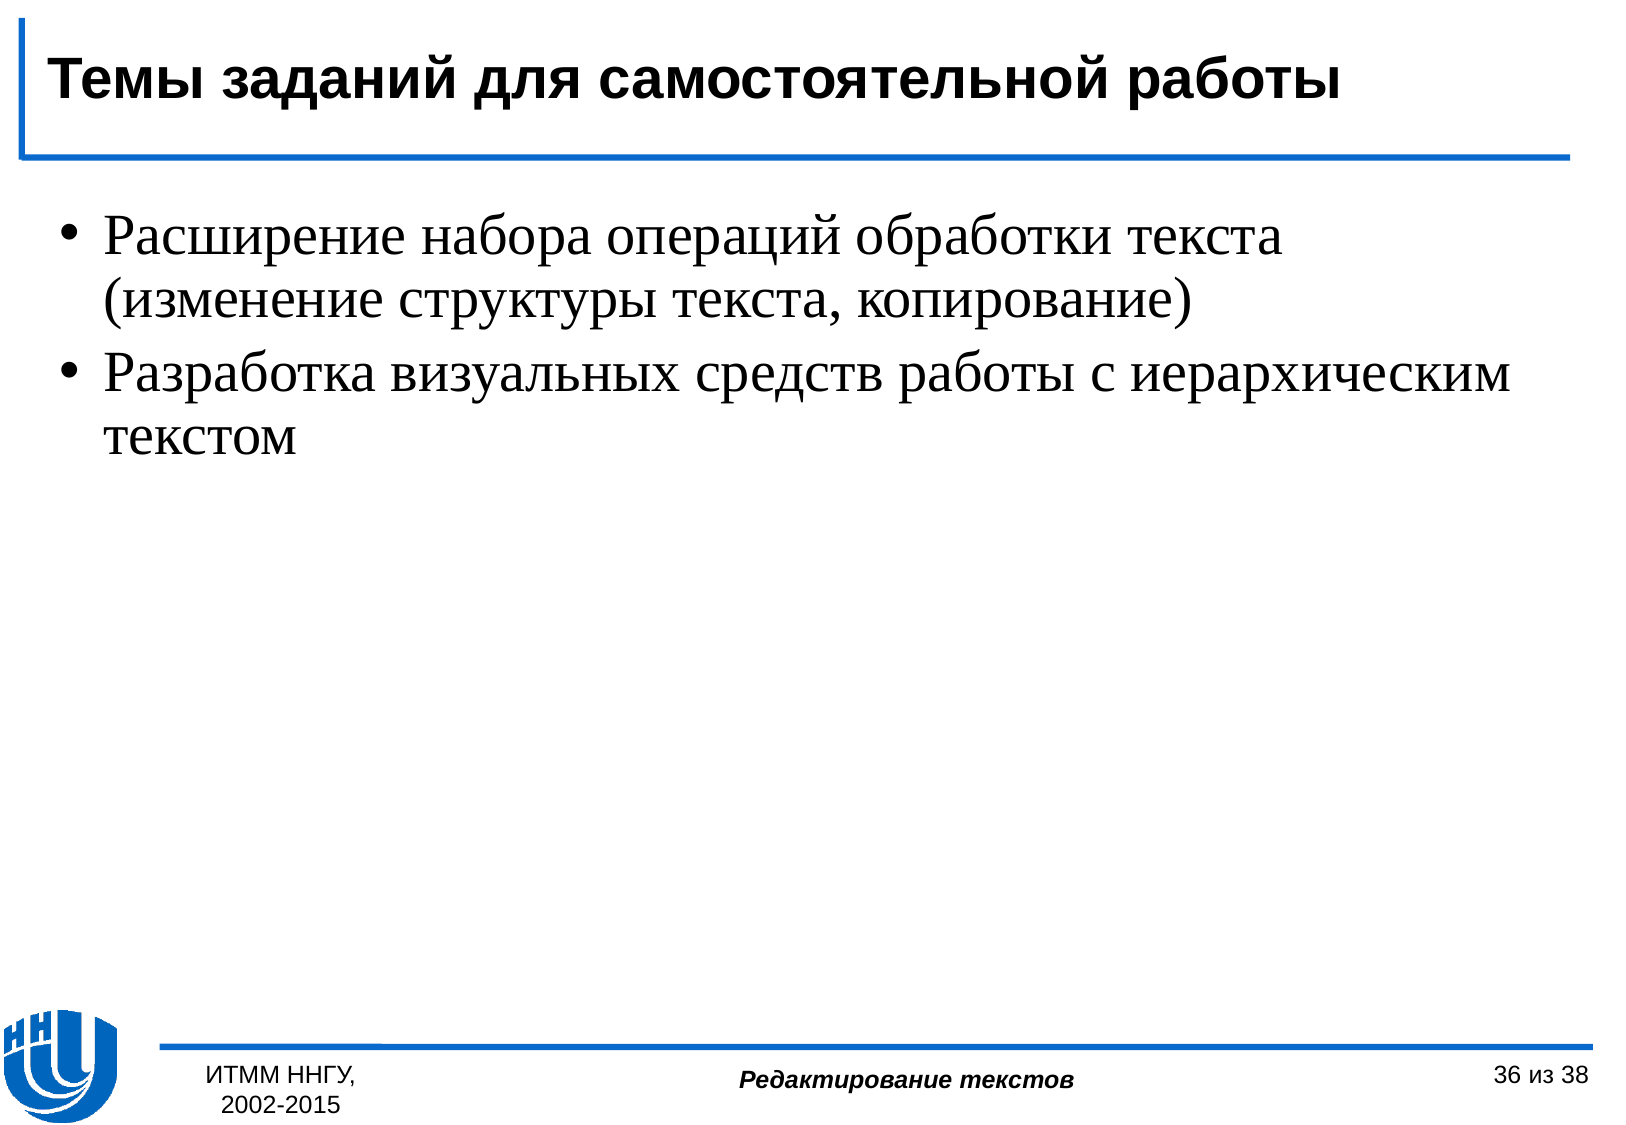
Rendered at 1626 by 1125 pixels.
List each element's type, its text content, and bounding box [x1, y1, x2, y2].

picture [4, 1010, 117, 1123]
text_box ИТММ ННГУ, 2002-2015 [162, 1051, 399, 1094]
text_box Темы заданий для самостоятельной работы [32, 46, 1435, 118]
slide_number 36 из 38 [1450, 1051, 1605, 1125]
list Расширение набора операций обработки текста (изменение структуры текста, копирование) Разработка визуальных средств работы с иерархическим текстом [44, 196, 1544, 850]
footer Редактирование текстов [587, 1062, 1227, 1107]
